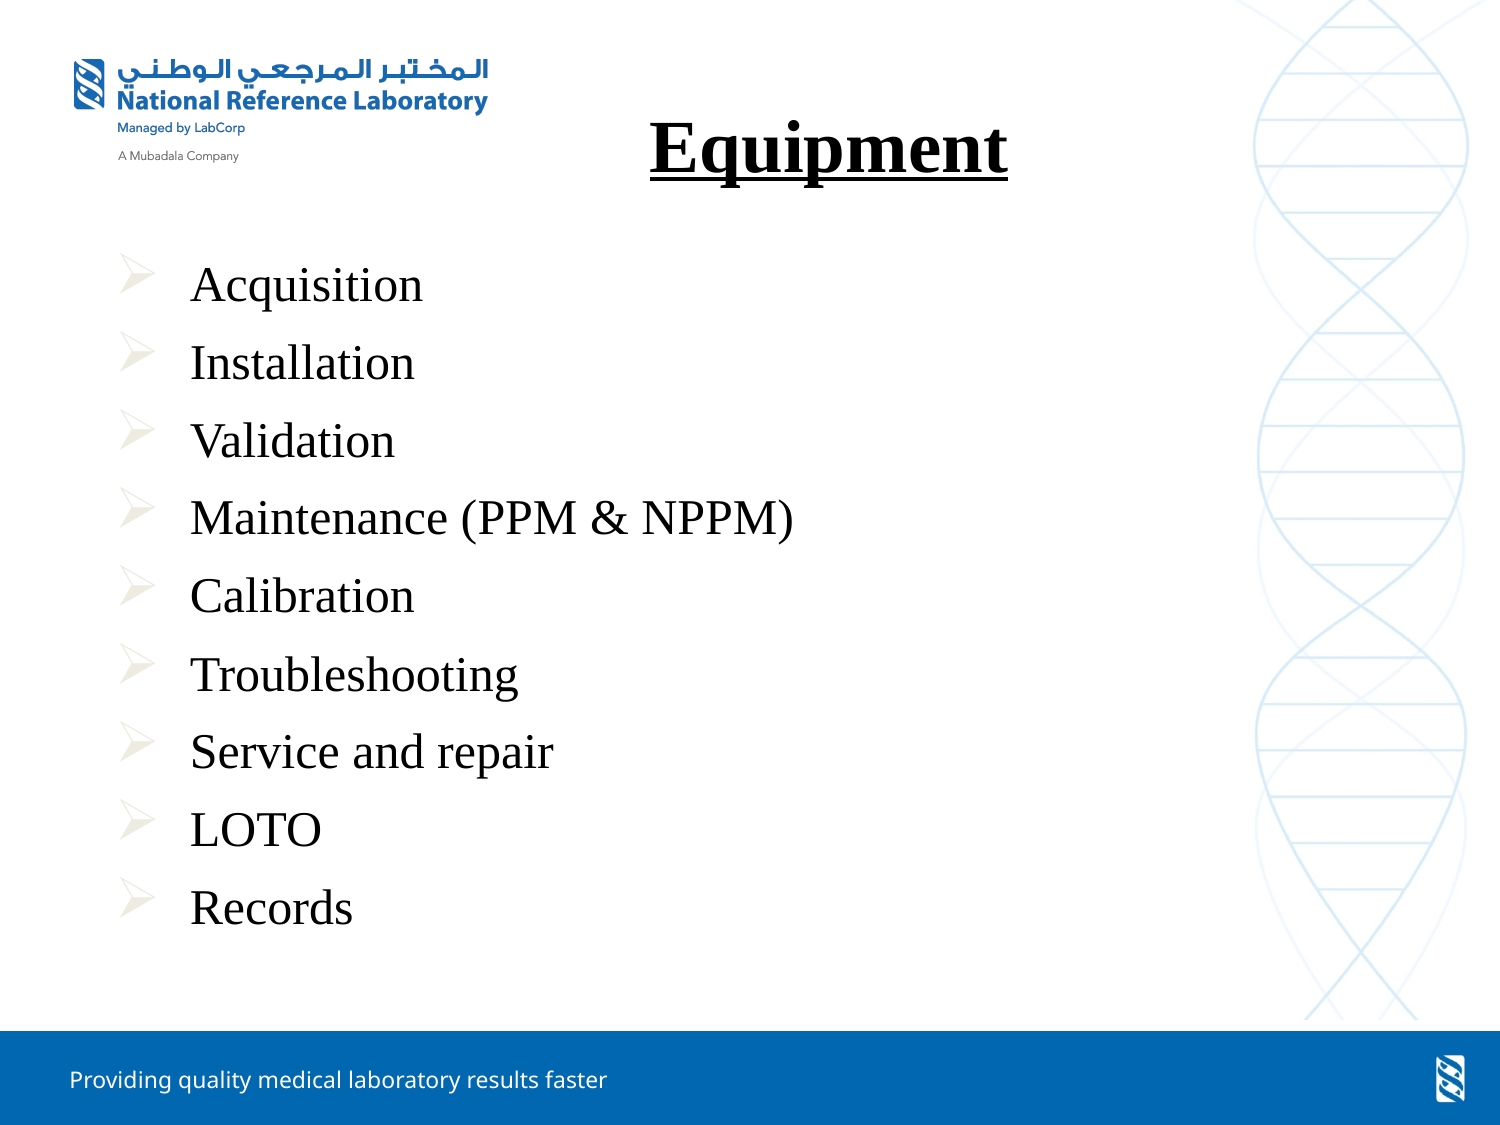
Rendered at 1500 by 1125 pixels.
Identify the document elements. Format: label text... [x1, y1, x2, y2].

picture [74, 59, 488, 163]
title Equipment [572, 90, 1086, 191]
text_box Acquisition Installation Validation Maintenance (PPM & NPPM) Calibration Troubleshooting Service and repair LOTO Records [99, 637, 525, 713]
text_box [659, 474, 841, 650]
picture [1221, 0, 1500, 1020]
picture [0, 1031, 1500, 1125]
